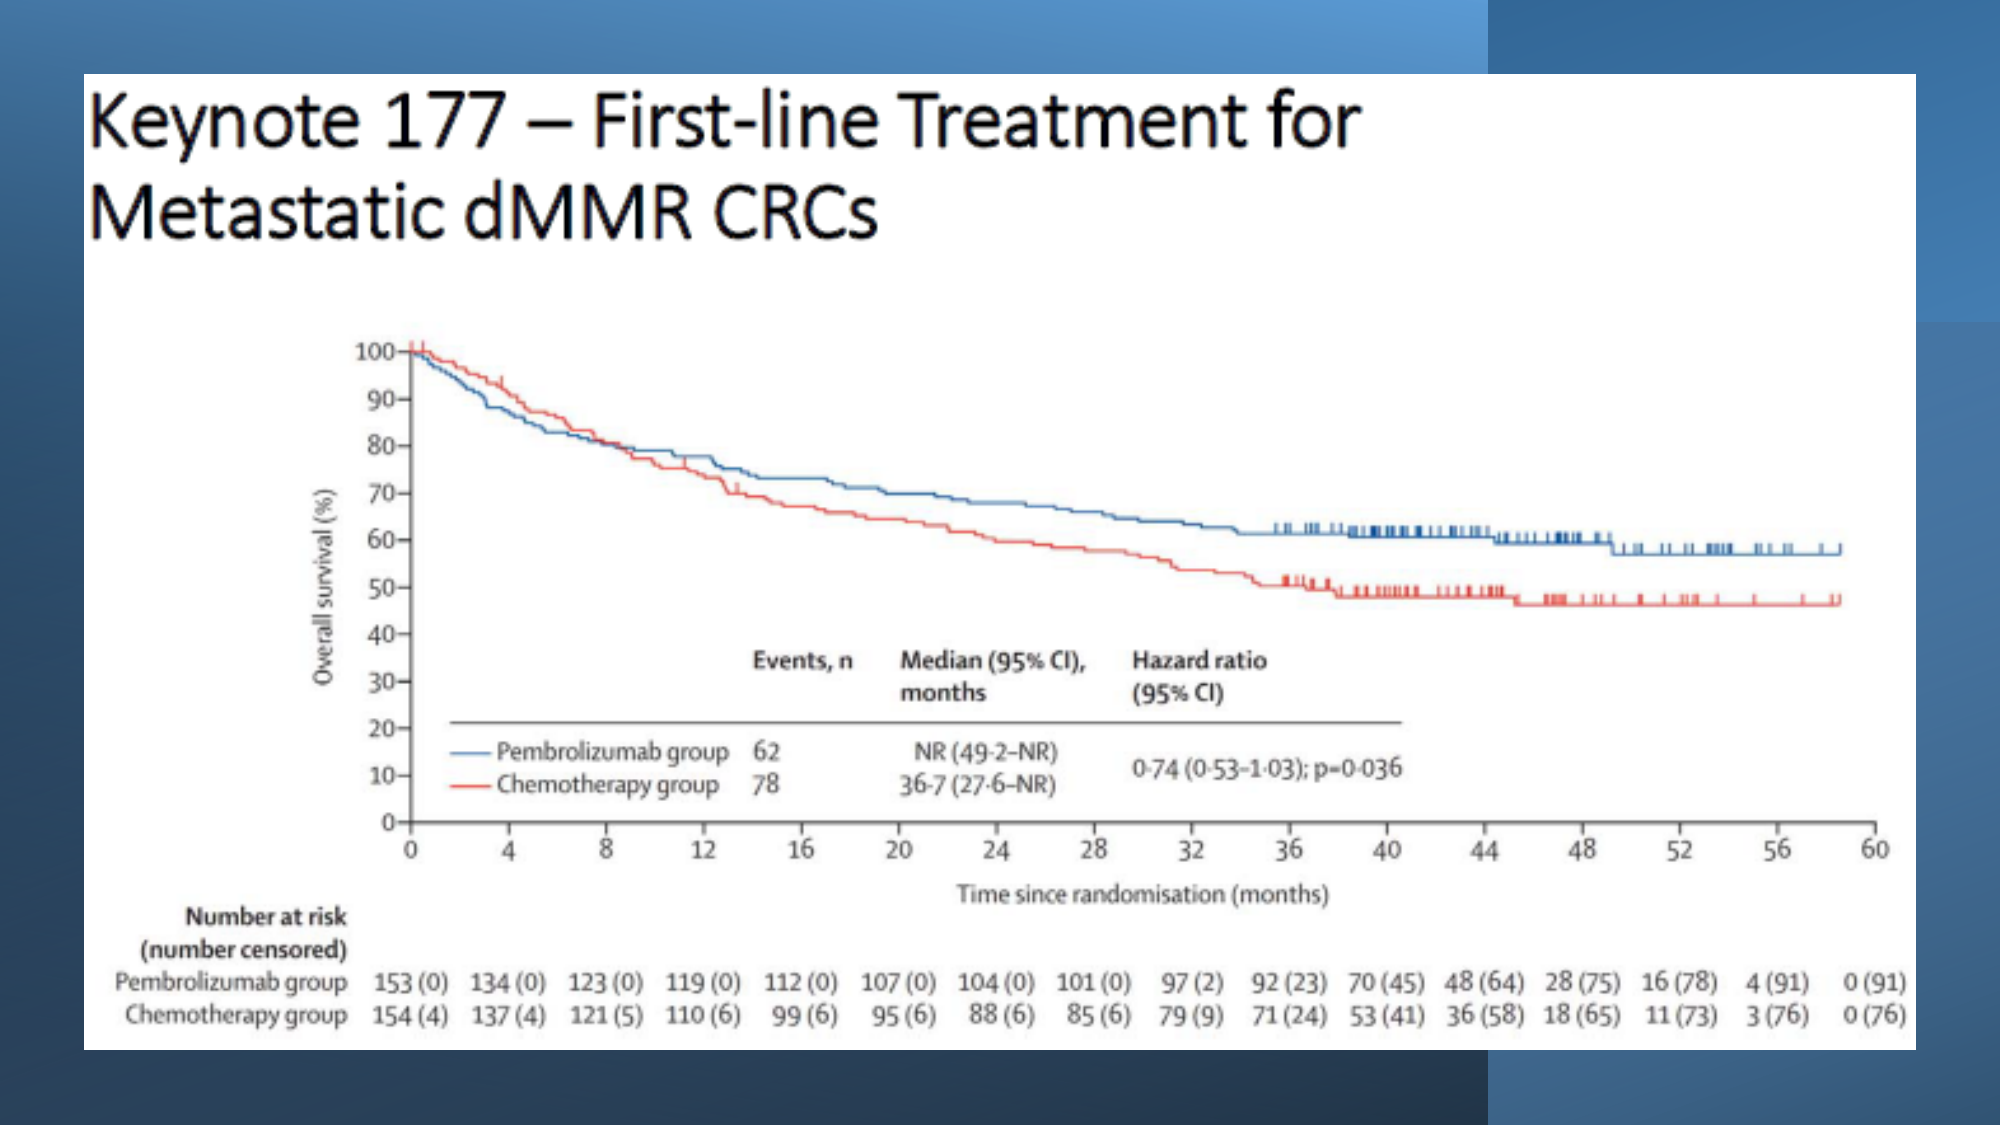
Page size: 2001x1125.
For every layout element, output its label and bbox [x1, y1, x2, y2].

text_box [0, 321, 2000, 1125]
text_box [1489, 0, 2000, 321]
text_box [0, 0, 1489, 321]
list [84, 74, 1916, 1050]
